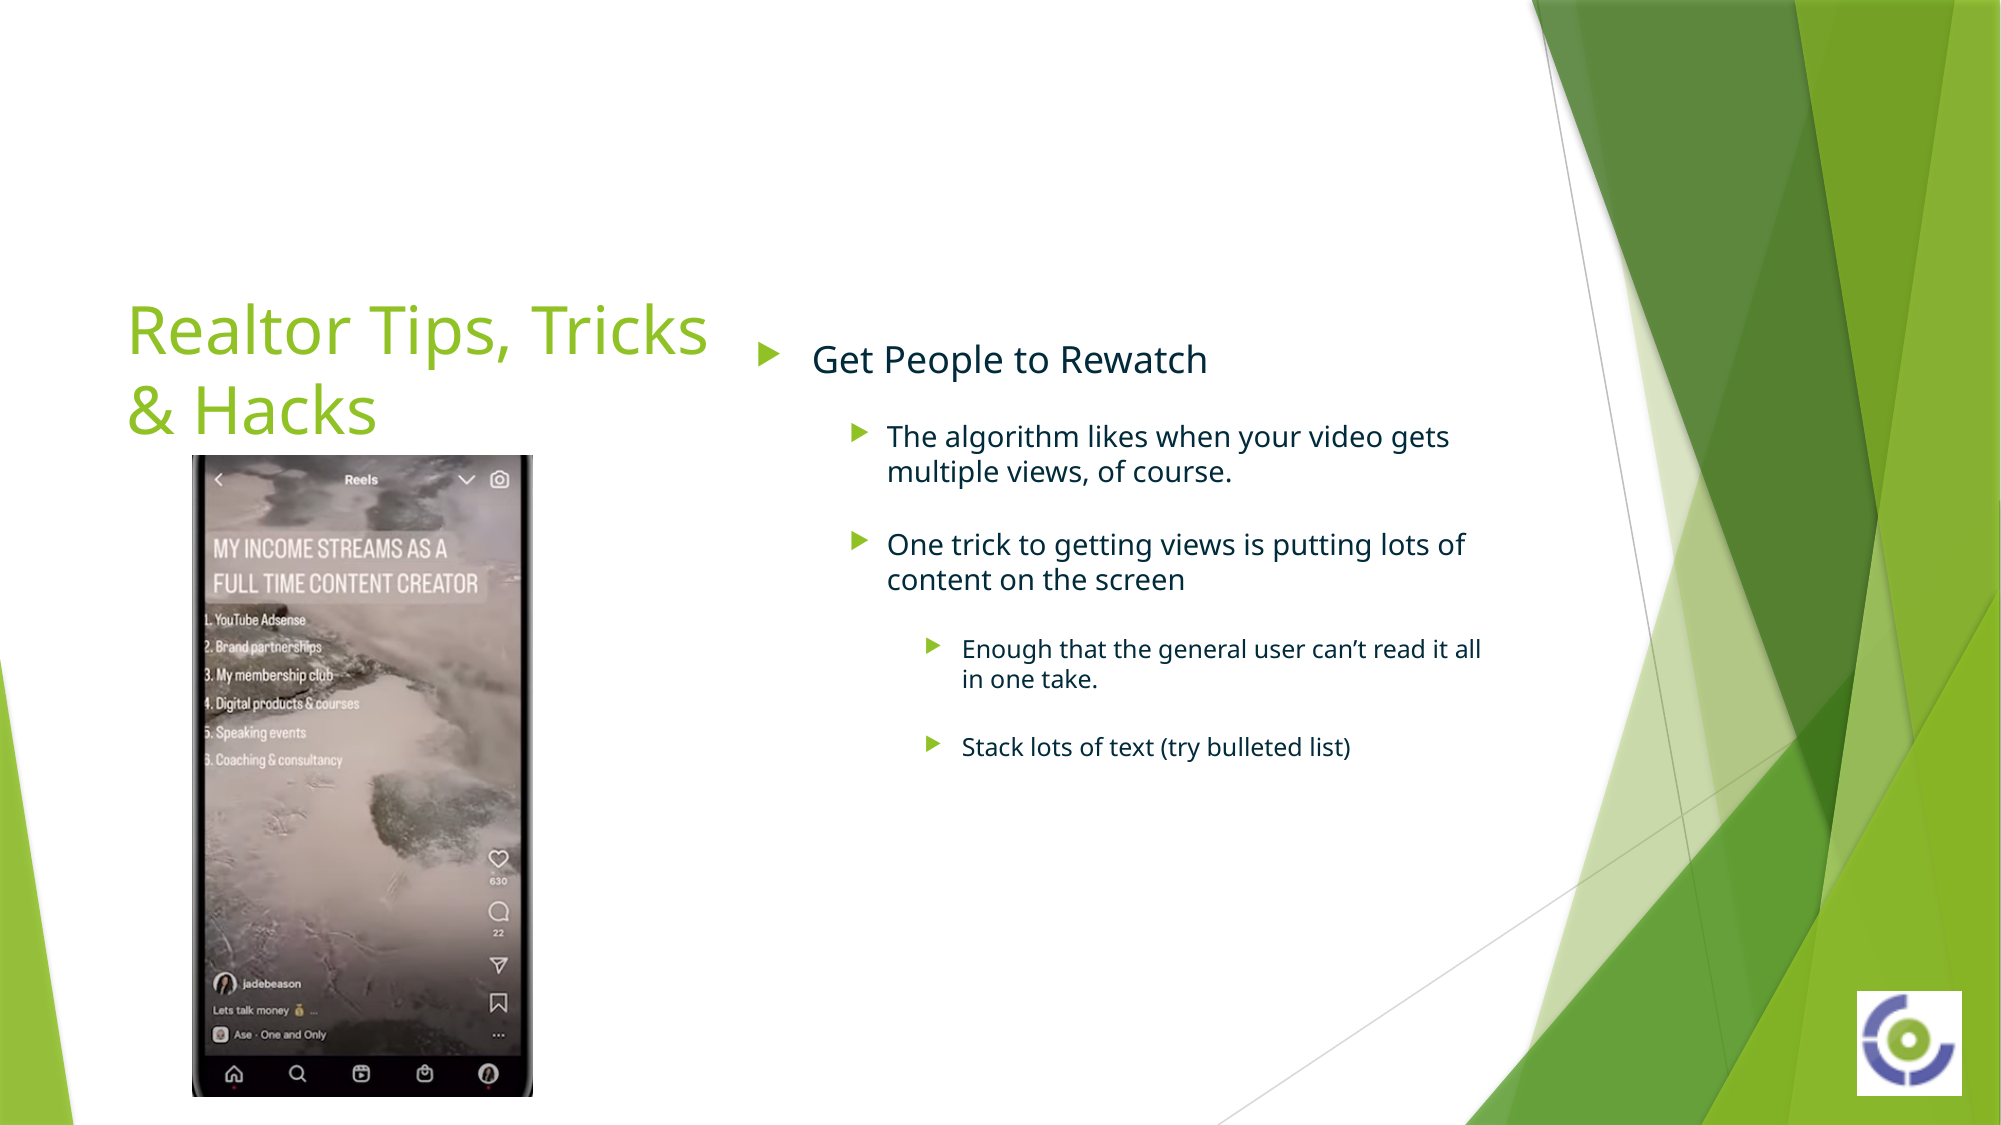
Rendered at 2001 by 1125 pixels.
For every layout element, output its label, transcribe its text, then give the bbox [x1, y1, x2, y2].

picture [192, 454, 534, 1098]
picture [1857, 990, 1963, 1096]
list Get People to Rewatch The algorithm likes when your video gets multiple views, of course. One trick to getting views is putting lots of content on the screen Enough that the general user can’t read it all in one take. Stack lots of text (try bulleted list) [740, 328, 1518, 797]
title Realtor Tips, Tricks & Hacks [111, 245, 744, 456]
